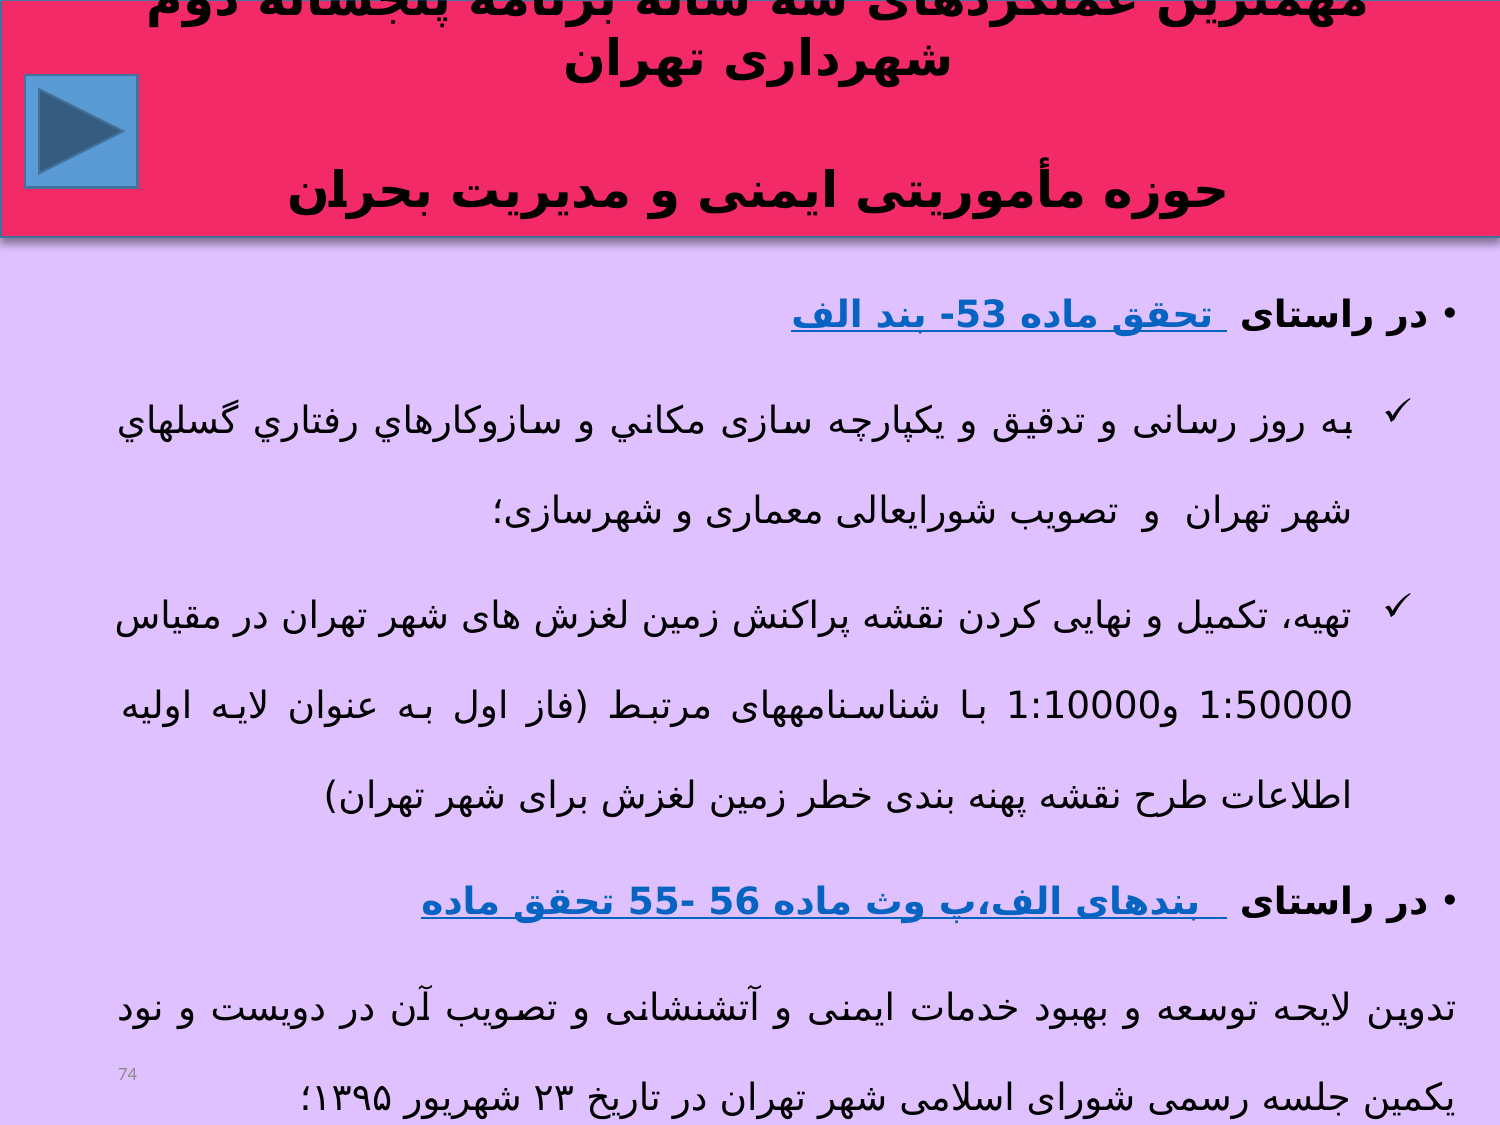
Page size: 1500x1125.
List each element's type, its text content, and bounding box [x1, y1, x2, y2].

list در راستای تحقق ماده 53- بند الف به روز رسانی و تدقیق و یکپارچه سازی مكاني و سازوكارهاي رفتاري گسل‏هاي شهر تهران و تصویب شورایعالی معماری و شهرسازی؛ تهیه، تکمیل و نهایی کردن نقشه پراکنش زمین لغزش های شهر تهران در مقیاس 1:50000 و1:10000 با شناسنامه‏های مرتبط (فاز اول به عنوان لايه اوليه اطلاعات طرح نقشه پهنه بندی خطر زمین لغزش برای شهر تهران) در راستای تحقق ماده 55- بندهای الف،پ وث ماده 56 تدوین لایحه‏ توسعه و بهبود خدمات ایمنی و آتش‏نشانی و تصویب آن در دویست و نود یکمین جلسه رسمی شورای اسلامی شهر تهران در تاریخ ۲۳ شهريور ۱۳۹۵؛ [99, 237, 1472, 1075]
text_box [24, 74, 139, 189]
text_box مهمترین عملکردهای سه ساله برنامه پنجساله دوم شهرداری تهران حوزه مأموریتی ایمنی و مدیریت بحران [112, 28, 1405, 225]
slide_number 74 [103, 1042, 441, 1103]
text_box [0, 0, 1500, 238]
